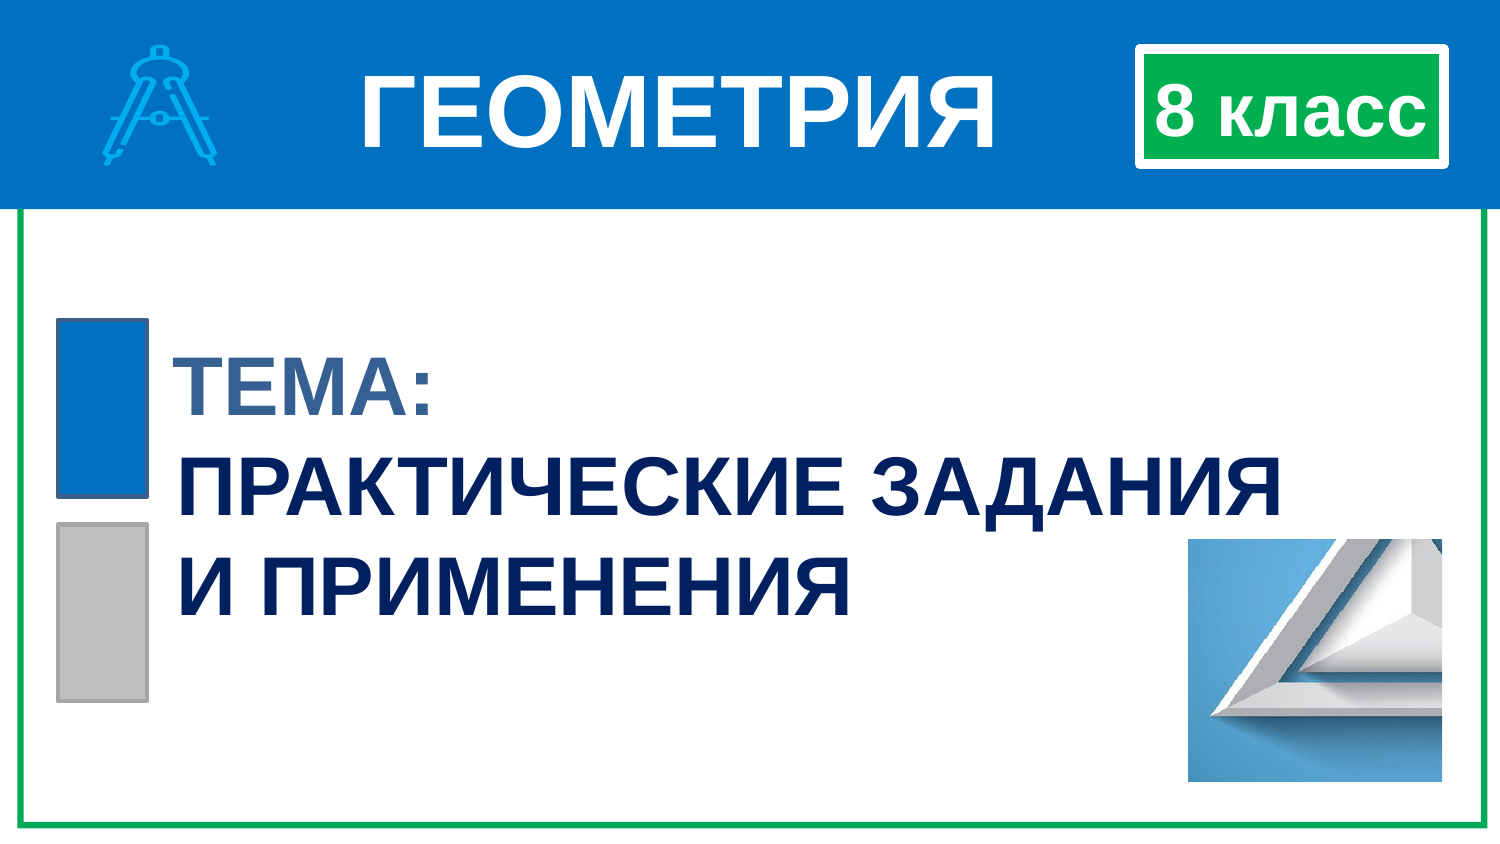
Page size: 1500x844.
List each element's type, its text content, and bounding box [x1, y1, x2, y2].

text_box [102, 44, 218, 166]
text_box [1188, 539, 1443, 782]
text_box [0, 0, 1500, 211]
text_box [56, 318, 149, 499]
text_box ТЕМА: ПРАКТИЧЕСКИЕ ЗАДАНИЯ И ПРИМЕНЕНИЯ [158, 324, 1328, 777]
text_box [56, 522, 149, 703]
text_box 8 класс [1137, 47, 1446, 166]
text_box ГЕОМЕТРИЯ [227, 41, 1130, 169]
